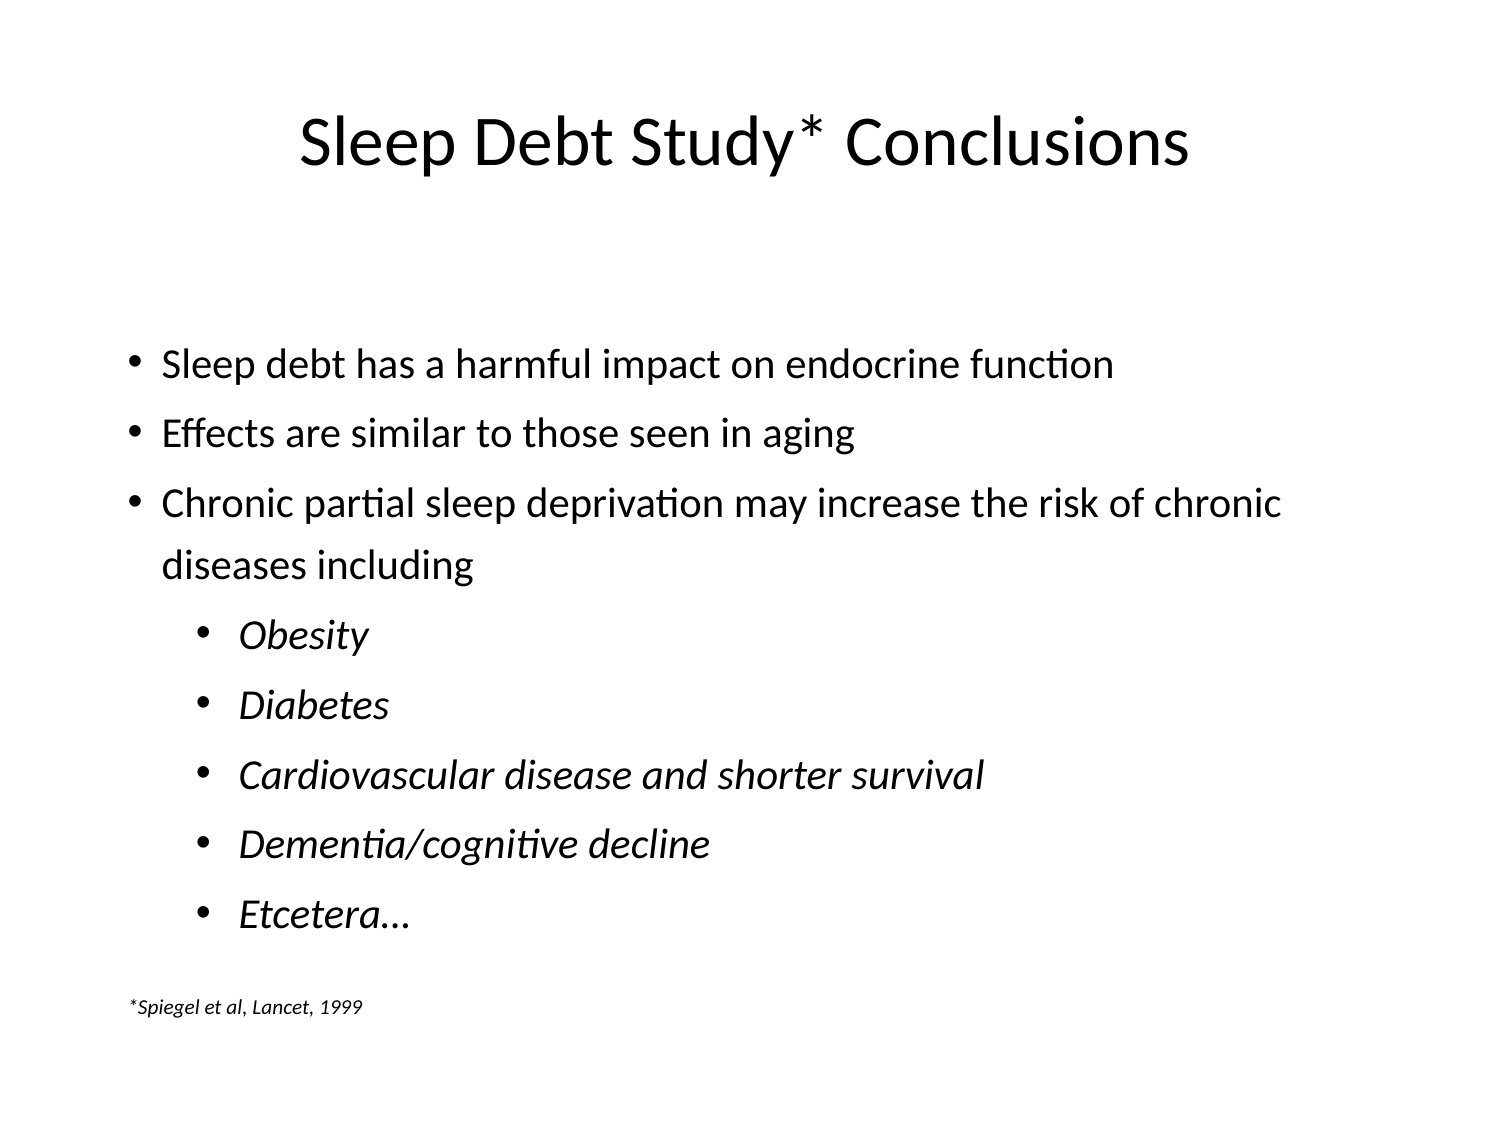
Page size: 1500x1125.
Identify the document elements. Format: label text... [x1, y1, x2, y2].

title Sleep Debt Study* Conclusions [83, 0, 1409, 188]
list Sleep debt has a harmful impact on endocrine function Effects are similar to those seen in aging Chronic partial sleep deprivation may increase the risk of chronic diseases including Obesity Diabetes Cardiovascular disease and shorter survival Dementia/cognitive decline Etcetera… *Spiegel et al, Lancet, 1999 [112, 275, 1438, 1038]
